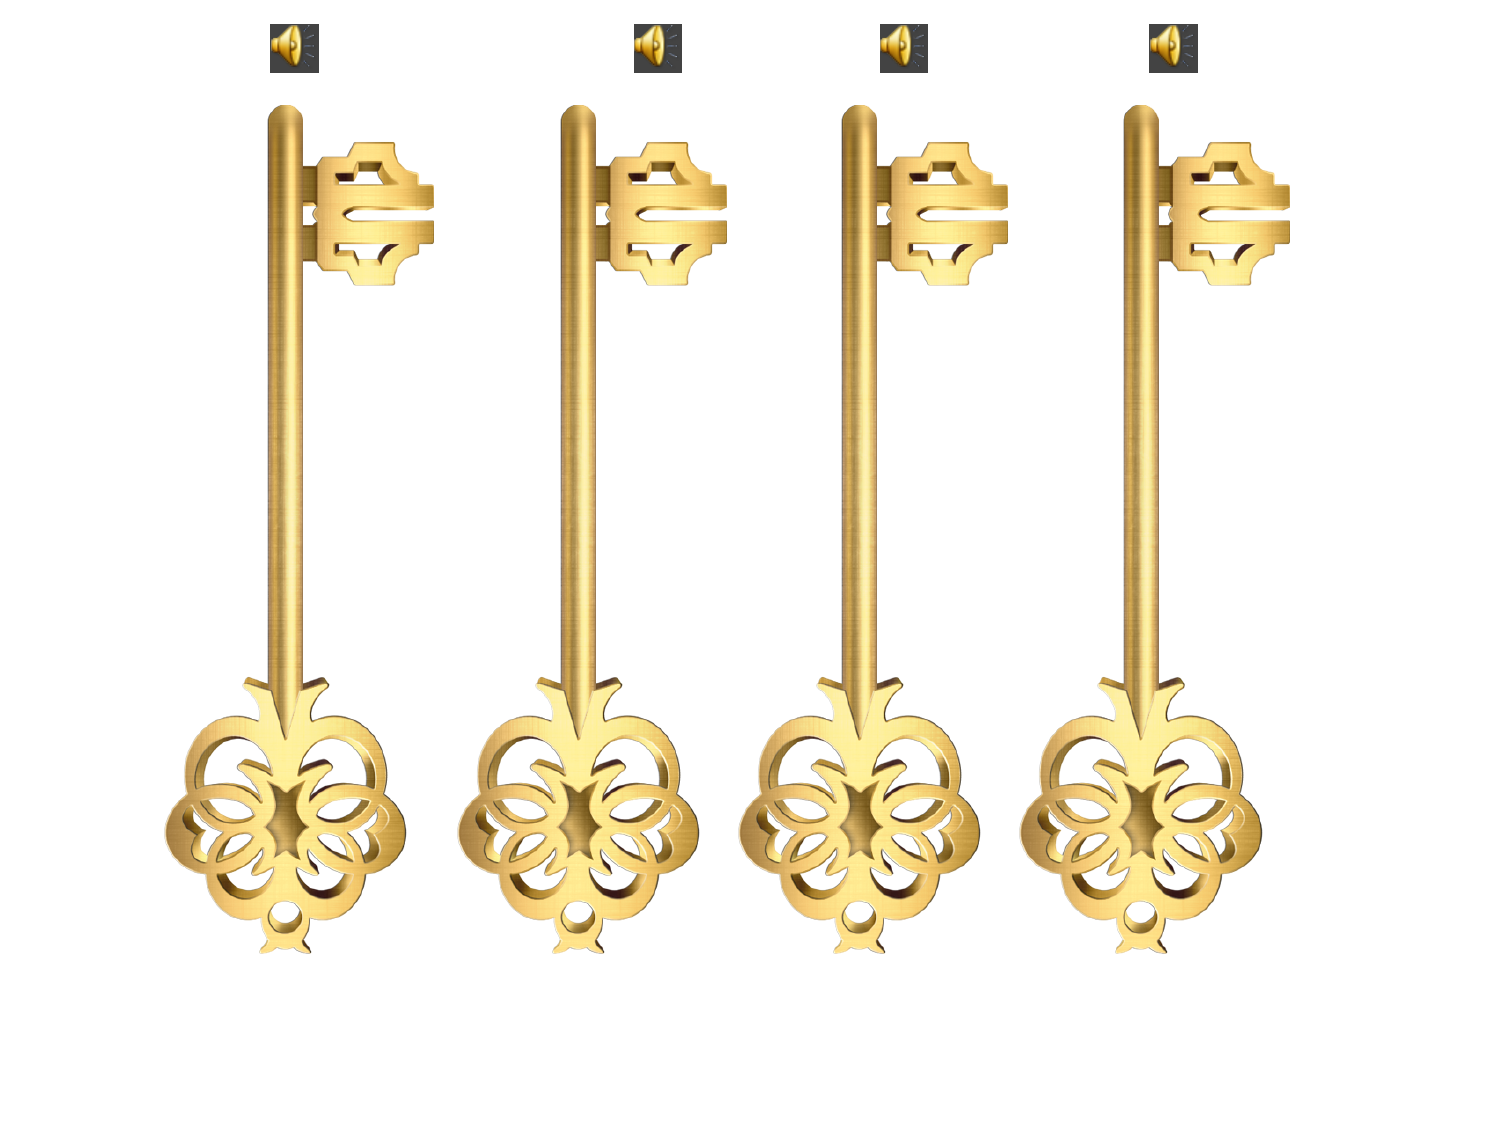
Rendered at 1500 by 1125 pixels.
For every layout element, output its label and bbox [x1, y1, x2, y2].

picture [269, 23, 320, 74]
picture [456, 105, 727, 954]
picture [1019, 105, 1290, 954]
picture [737, 105, 1009, 954]
picture [1148, 23, 1199, 74]
picture [632, 23, 684, 74]
picture [878, 23, 930, 74]
picture [163, 105, 434, 954]
